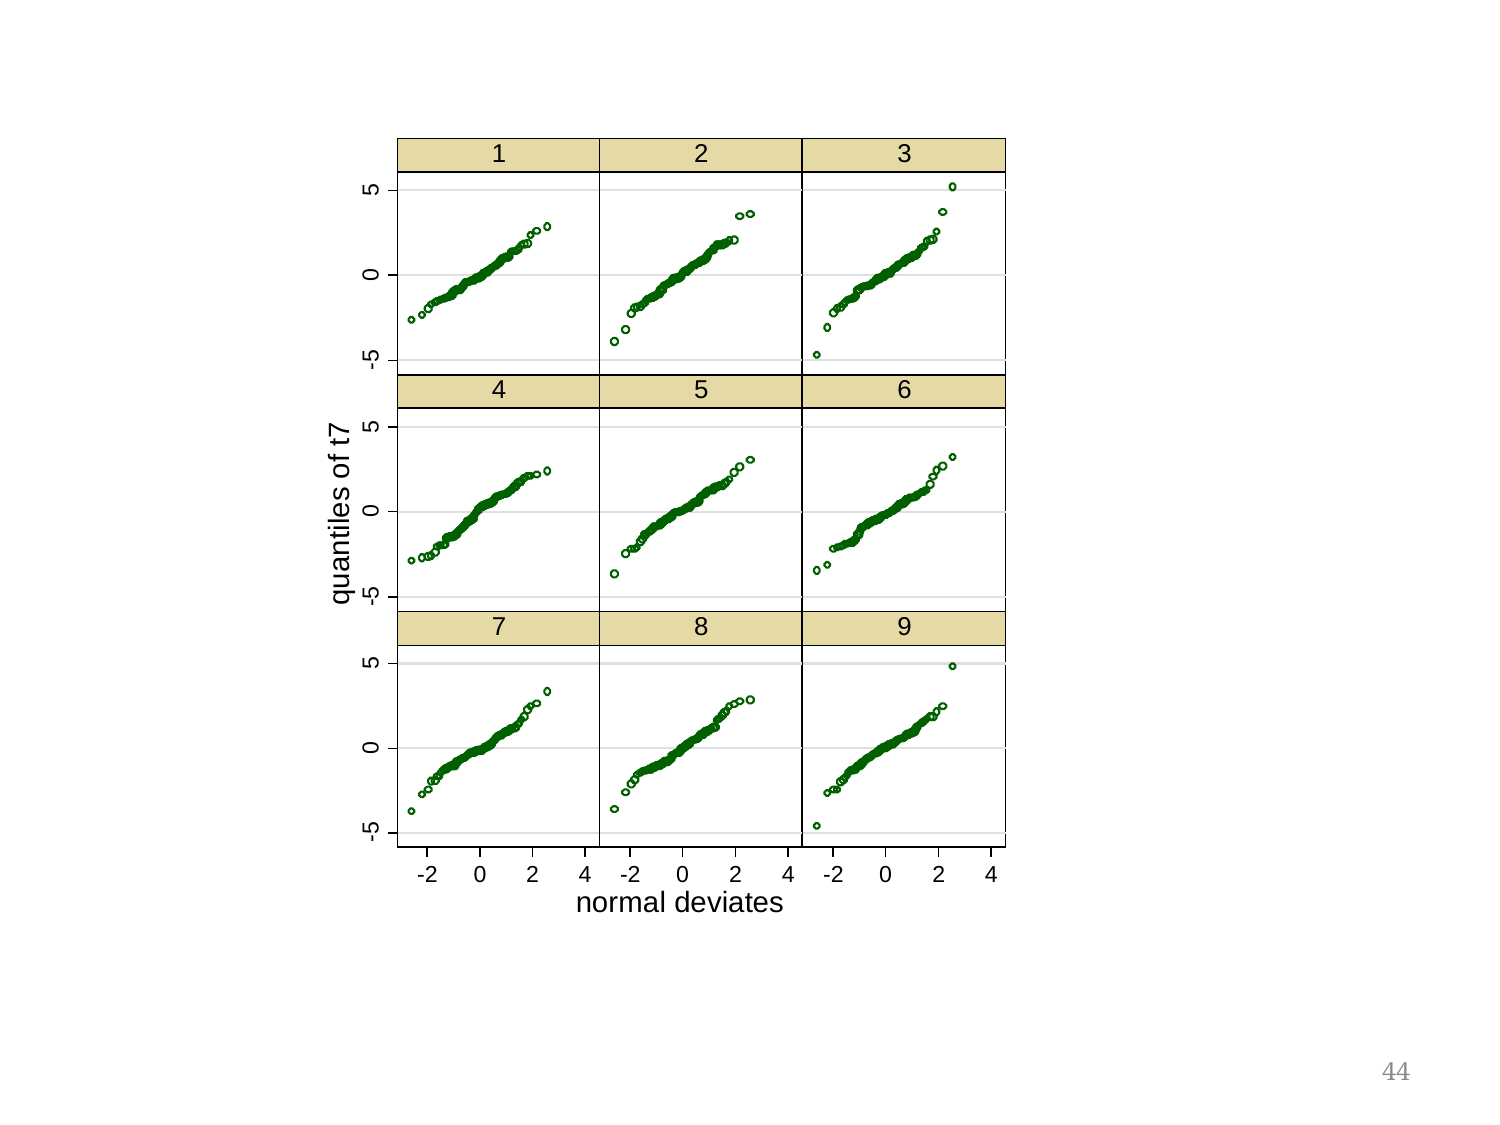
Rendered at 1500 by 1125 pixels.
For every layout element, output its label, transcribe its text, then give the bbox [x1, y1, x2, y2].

picture [77, 98, 1254, 959]
slide_number 44 [1074, 1042, 1425, 1103]
